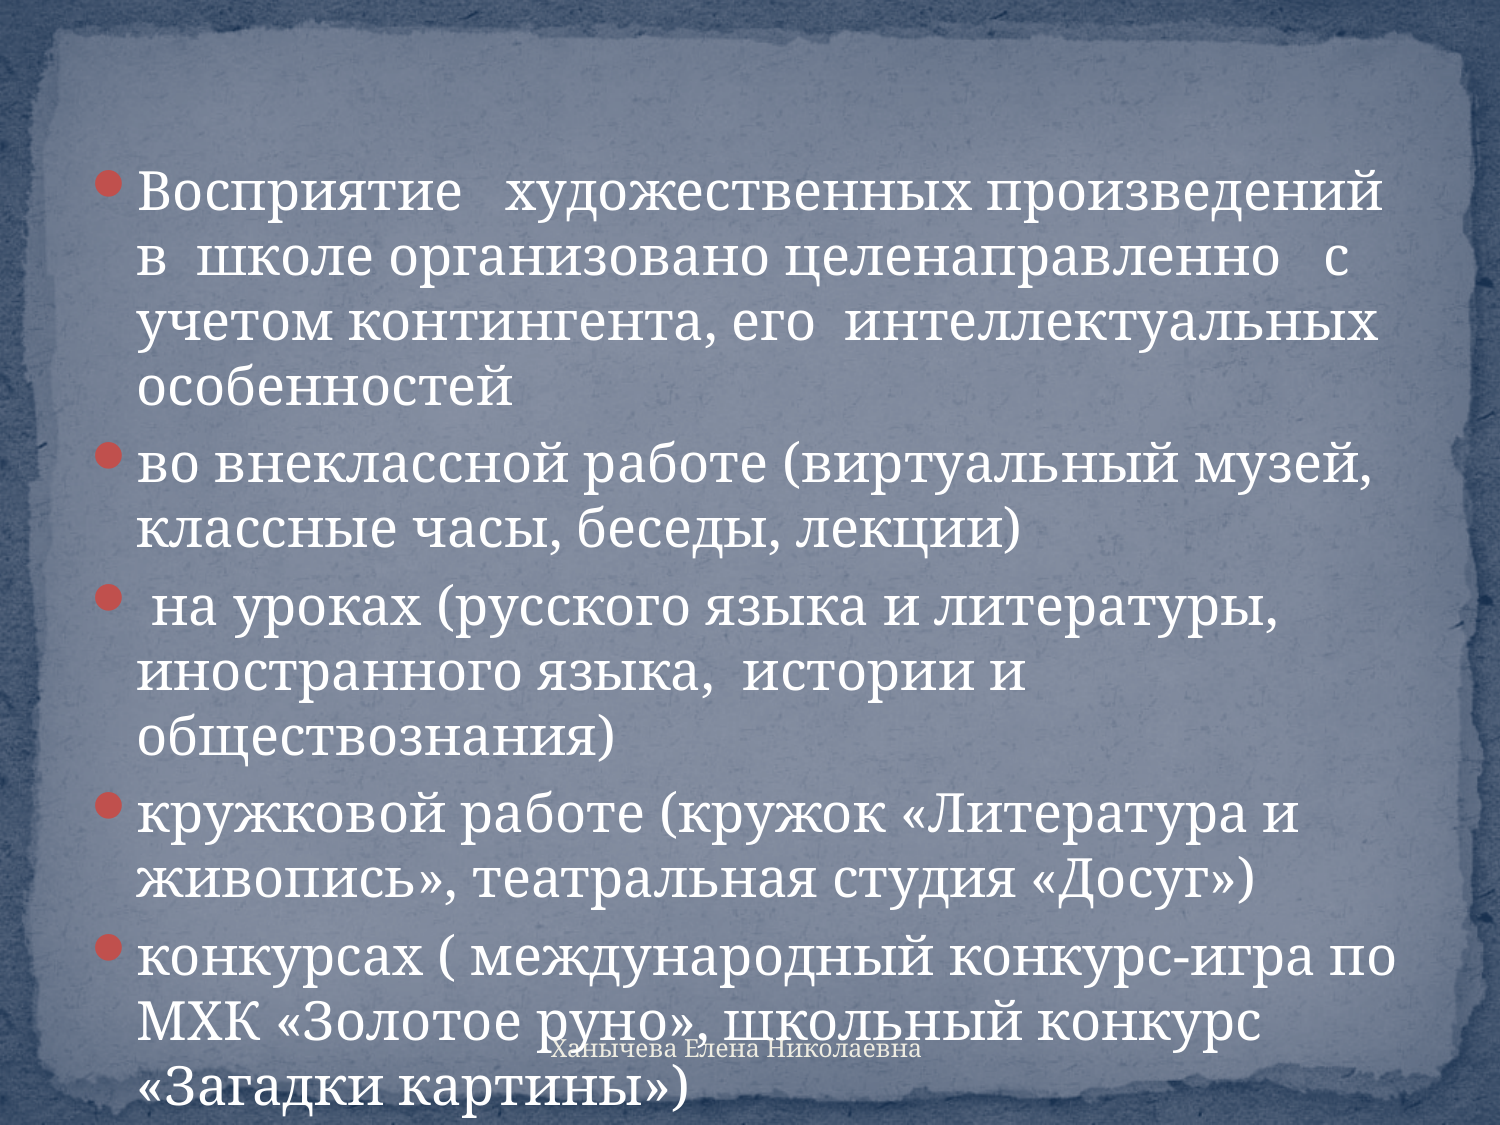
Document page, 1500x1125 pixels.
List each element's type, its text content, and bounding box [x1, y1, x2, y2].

footer Ханычева Елена Николаевна [350, 1017, 938, 1081]
list Восприятие художественных произведений в школе организовано целенаправленно с учетом контингента, его интеллектуальных особенностей во внеклассной работе (виртуальный музей, классные часы, беседы, лекции) на уроках (русского языка и литературы, иностранного языка, истории и обществознания) кружковой работе (кружок «Литература и живопись», театральная студия «Досуг») конкурсах ( международный конкурс-игра по МХК «Золотое руно», школьный конкурс «Загадки картины») [76, 149, 1425, 1000]
